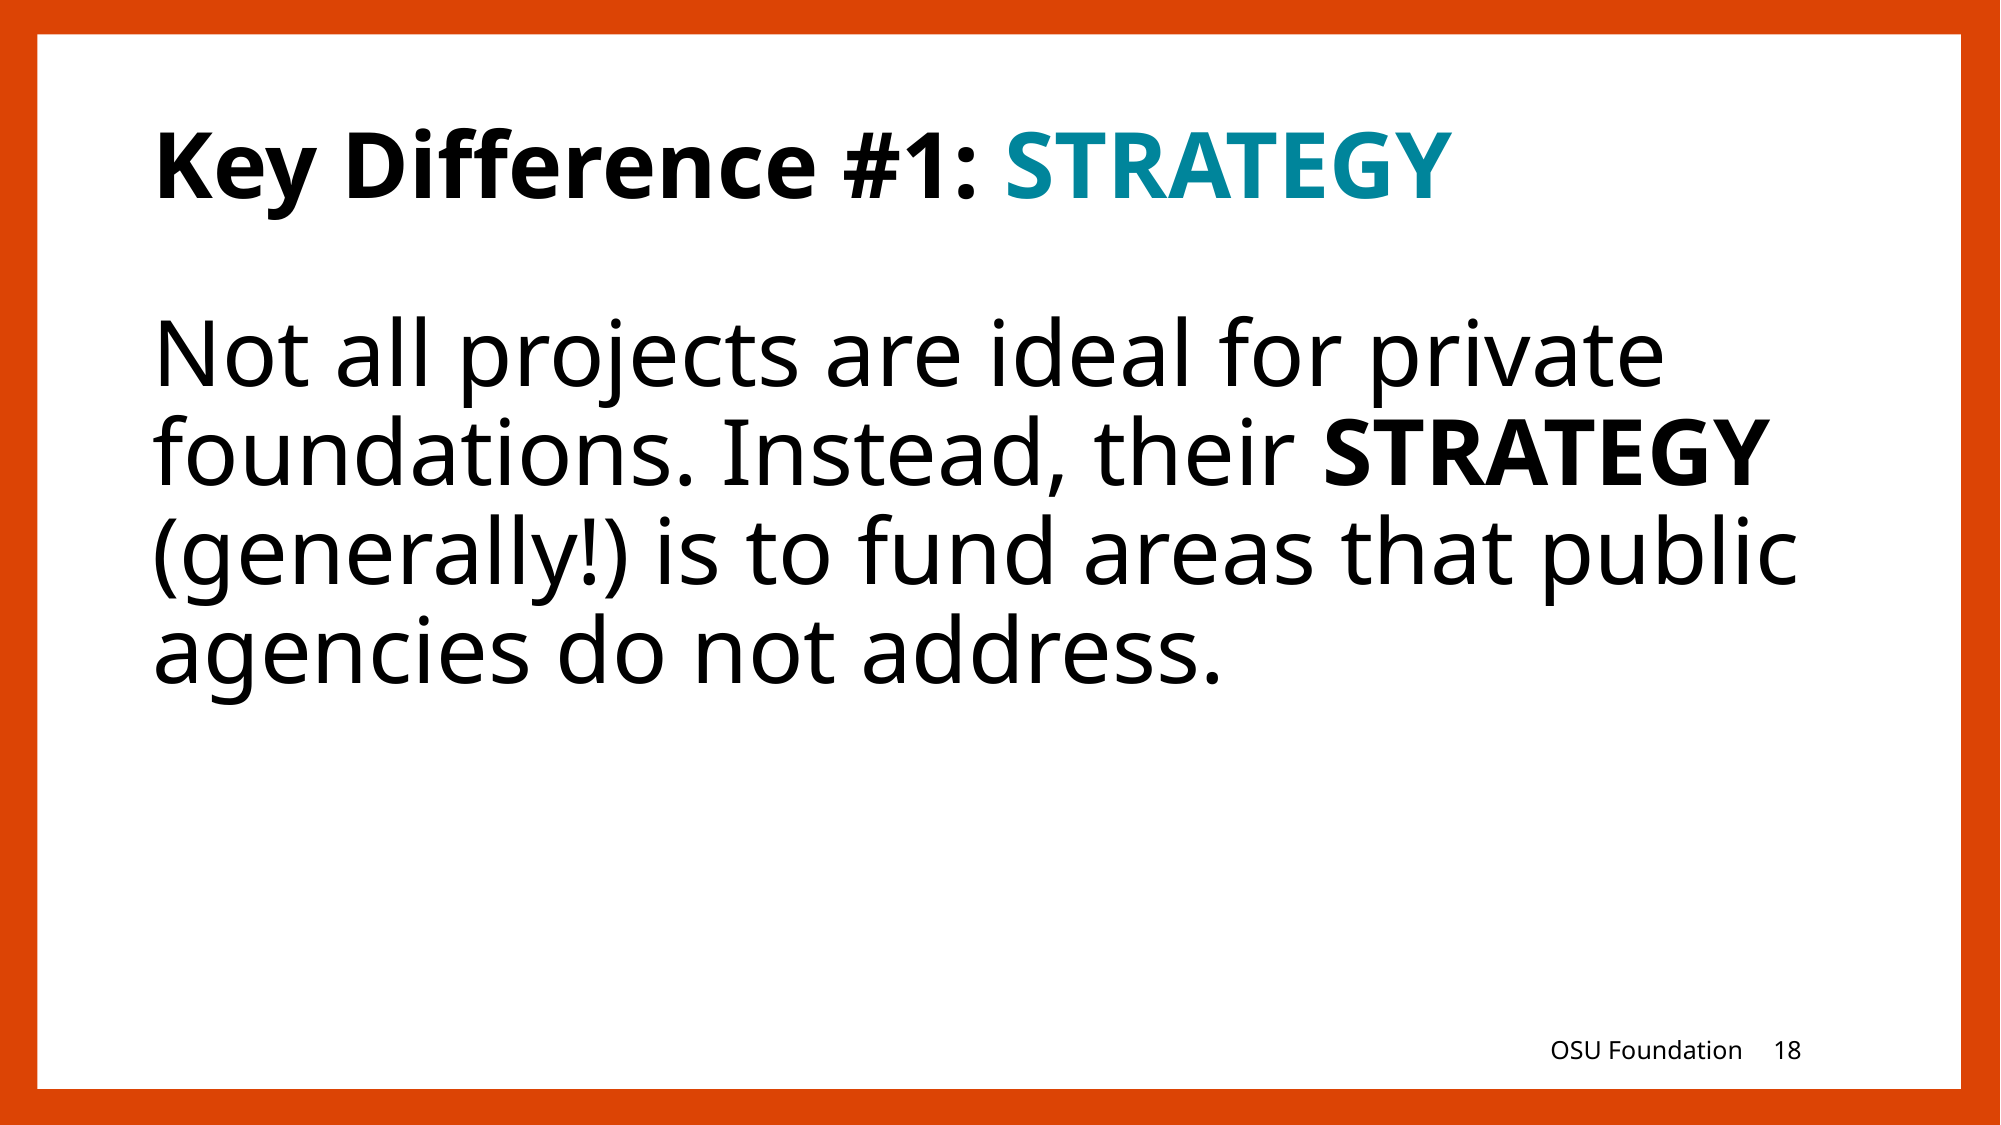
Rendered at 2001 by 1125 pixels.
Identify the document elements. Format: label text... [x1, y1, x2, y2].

title Key Difference #1: STRATEGY [137, 59, 1863, 278]
footer OSU Foundation [662, 1021, 1758, 1082]
slide_number 18 [1758, 1021, 1863, 1082]
list Not all projects are ideal for private foundations. Instead, their STRATEGY (generally!) is to fund areas that public agencies do not address. [137, 299, 1863, 1014]
